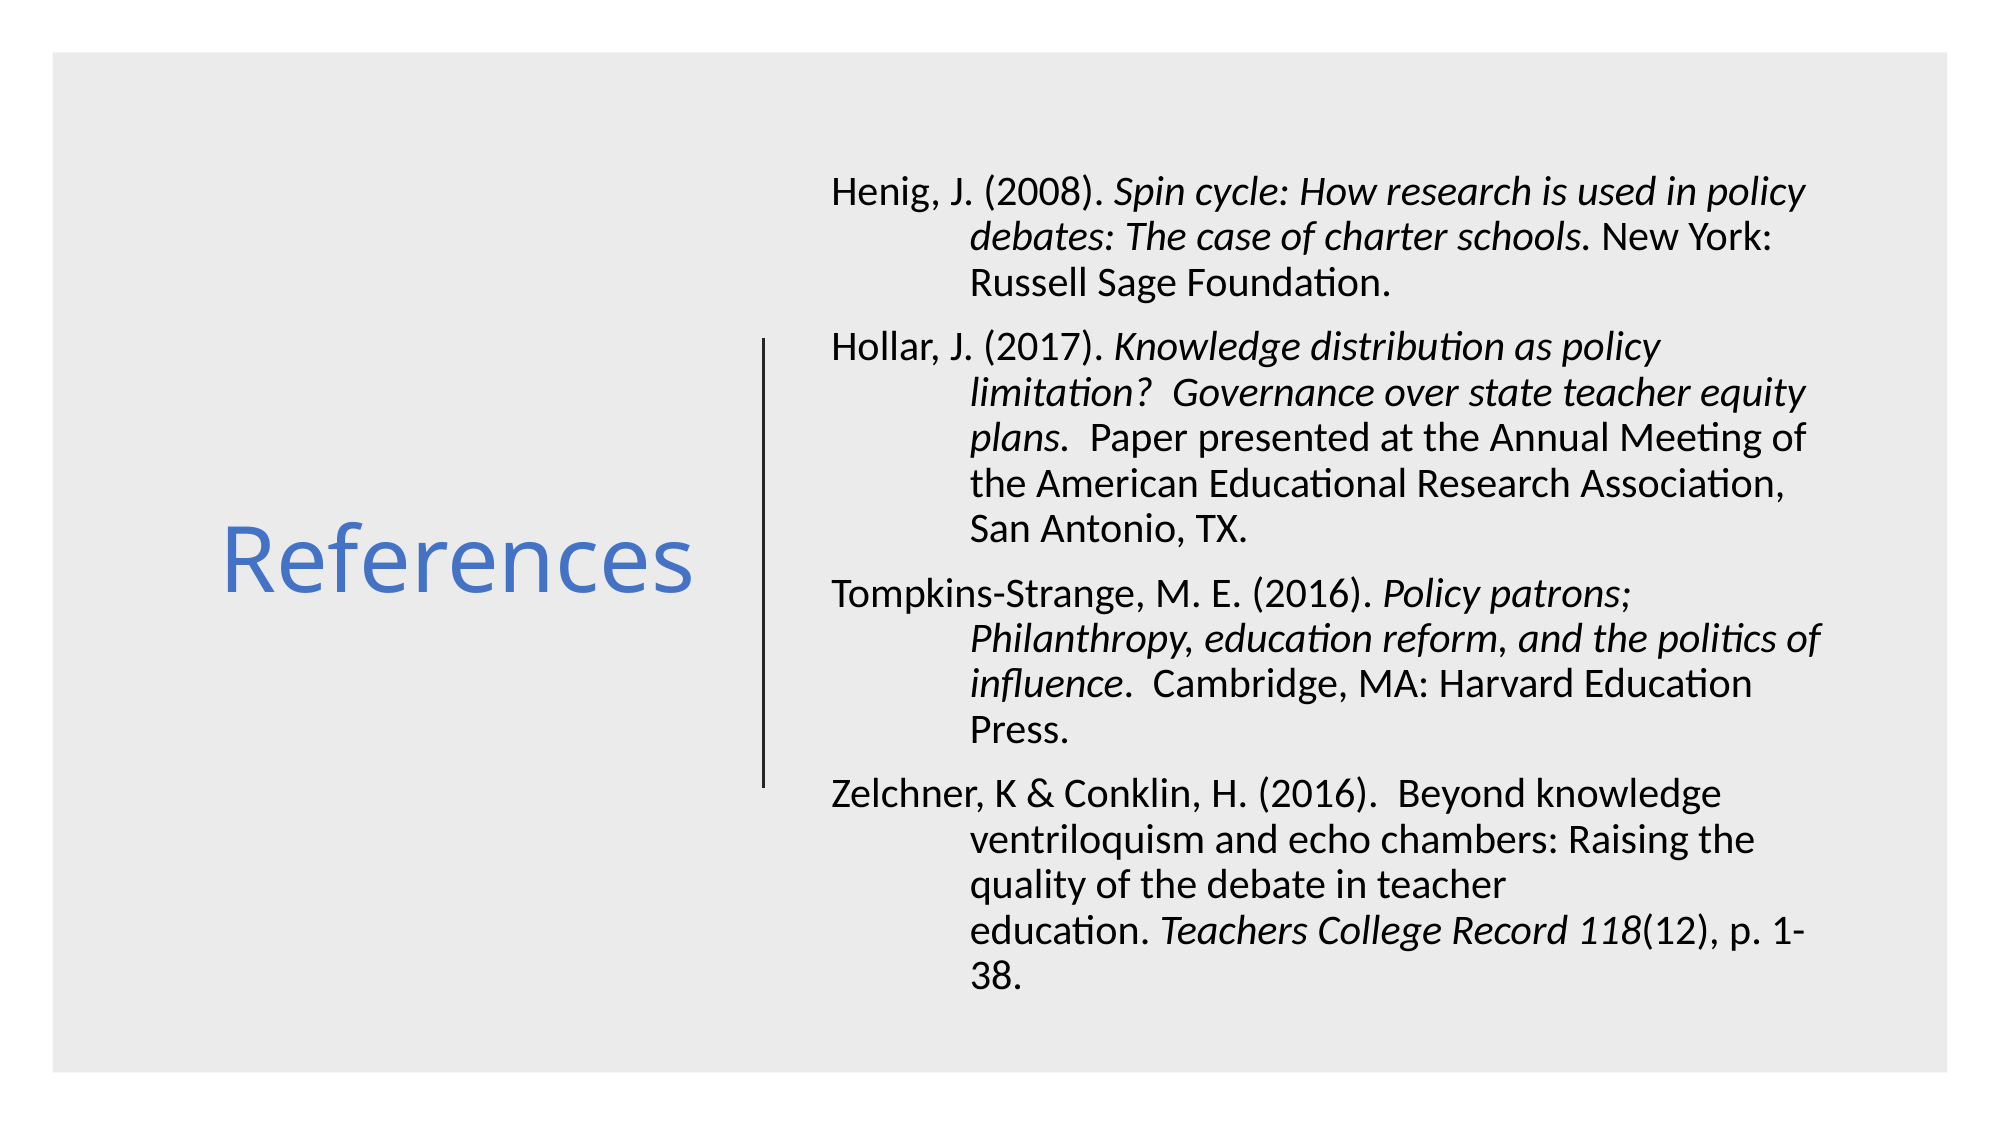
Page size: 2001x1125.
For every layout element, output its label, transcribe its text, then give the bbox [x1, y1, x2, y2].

text_box [52, 51, 1948, 1073]
list Henig, J. (2008). Spin cycle: How research is used in policy debates: The case of charter schools. New York: Russell Sage Foundation. Hollar, J. (2017). Knowledge distribution as policy limitation? Governance over state teacher equity plans. Paper presented at the Annual Meeting of the American Educational Research Association, San Antonio, TX. Tompkins-Strange, M. E. (2016). Policy patrons; Philanthropy, education reform, and the politics of influence. Cambridge, MA: Harvard Education Press. Zelchner, K & Conklin, H. (2016). Beyond knowledge ventriloquism and echo chambers: Raising the quality of the debate in teacher education. Teachers College Record 118(12), p. 1-38. [816, 158, 1863, 1010]
title References [137, 158, 711, 967]
